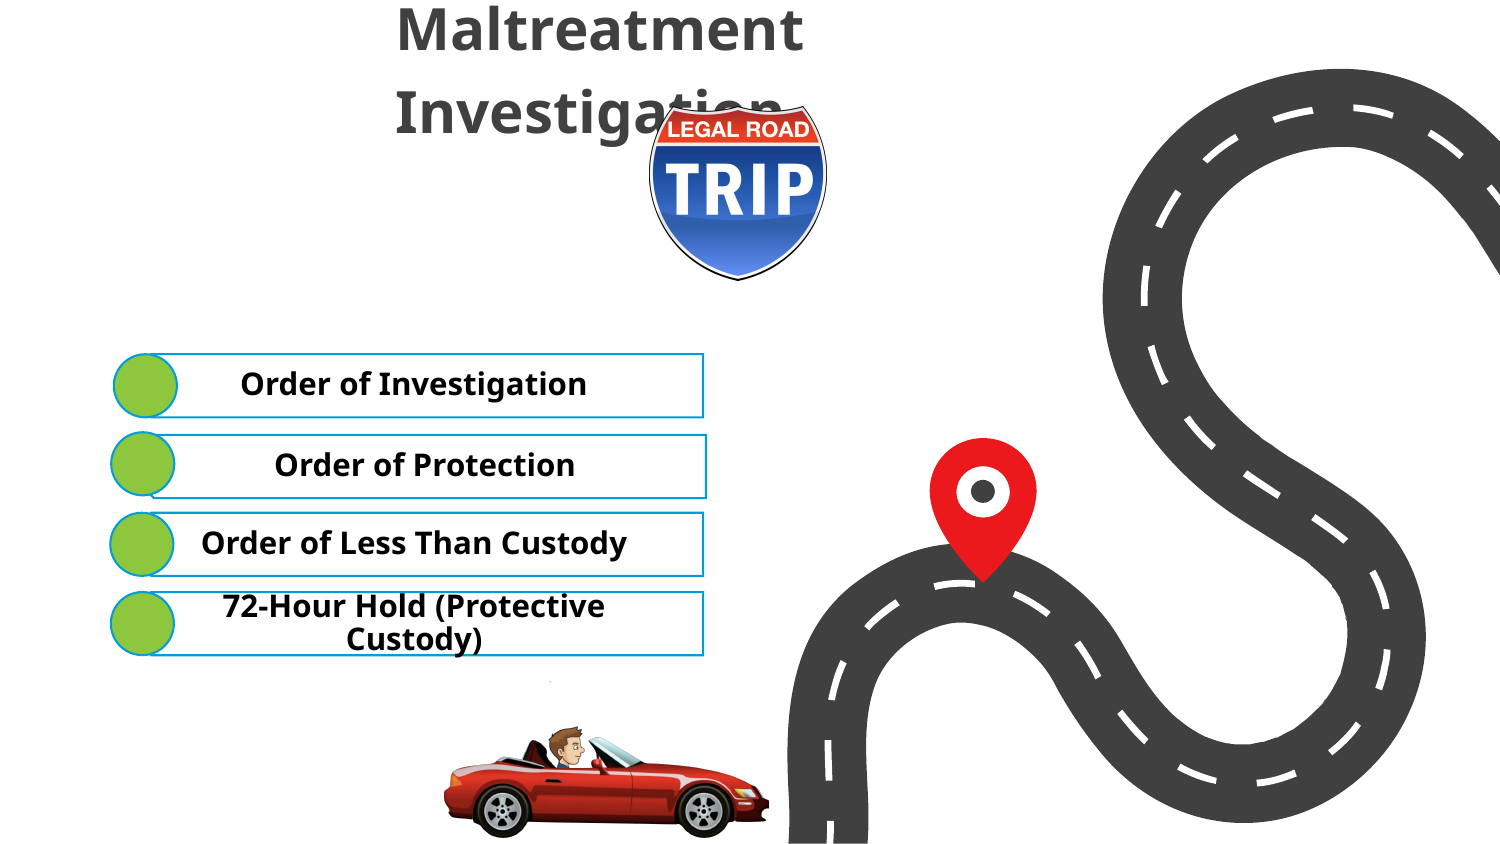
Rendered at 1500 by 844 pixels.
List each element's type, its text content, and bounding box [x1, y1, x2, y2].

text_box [929, 438, 1037, 583]
picture [649, 106, 827, 282]
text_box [676, 0, 1500, 844]
picture [444, 726, 769, 839]
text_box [0, 354, 835, 656]
text_box Maltreatment Investigation [395, 23, 676, 99]
text_box [127, 116, 631, 178]
